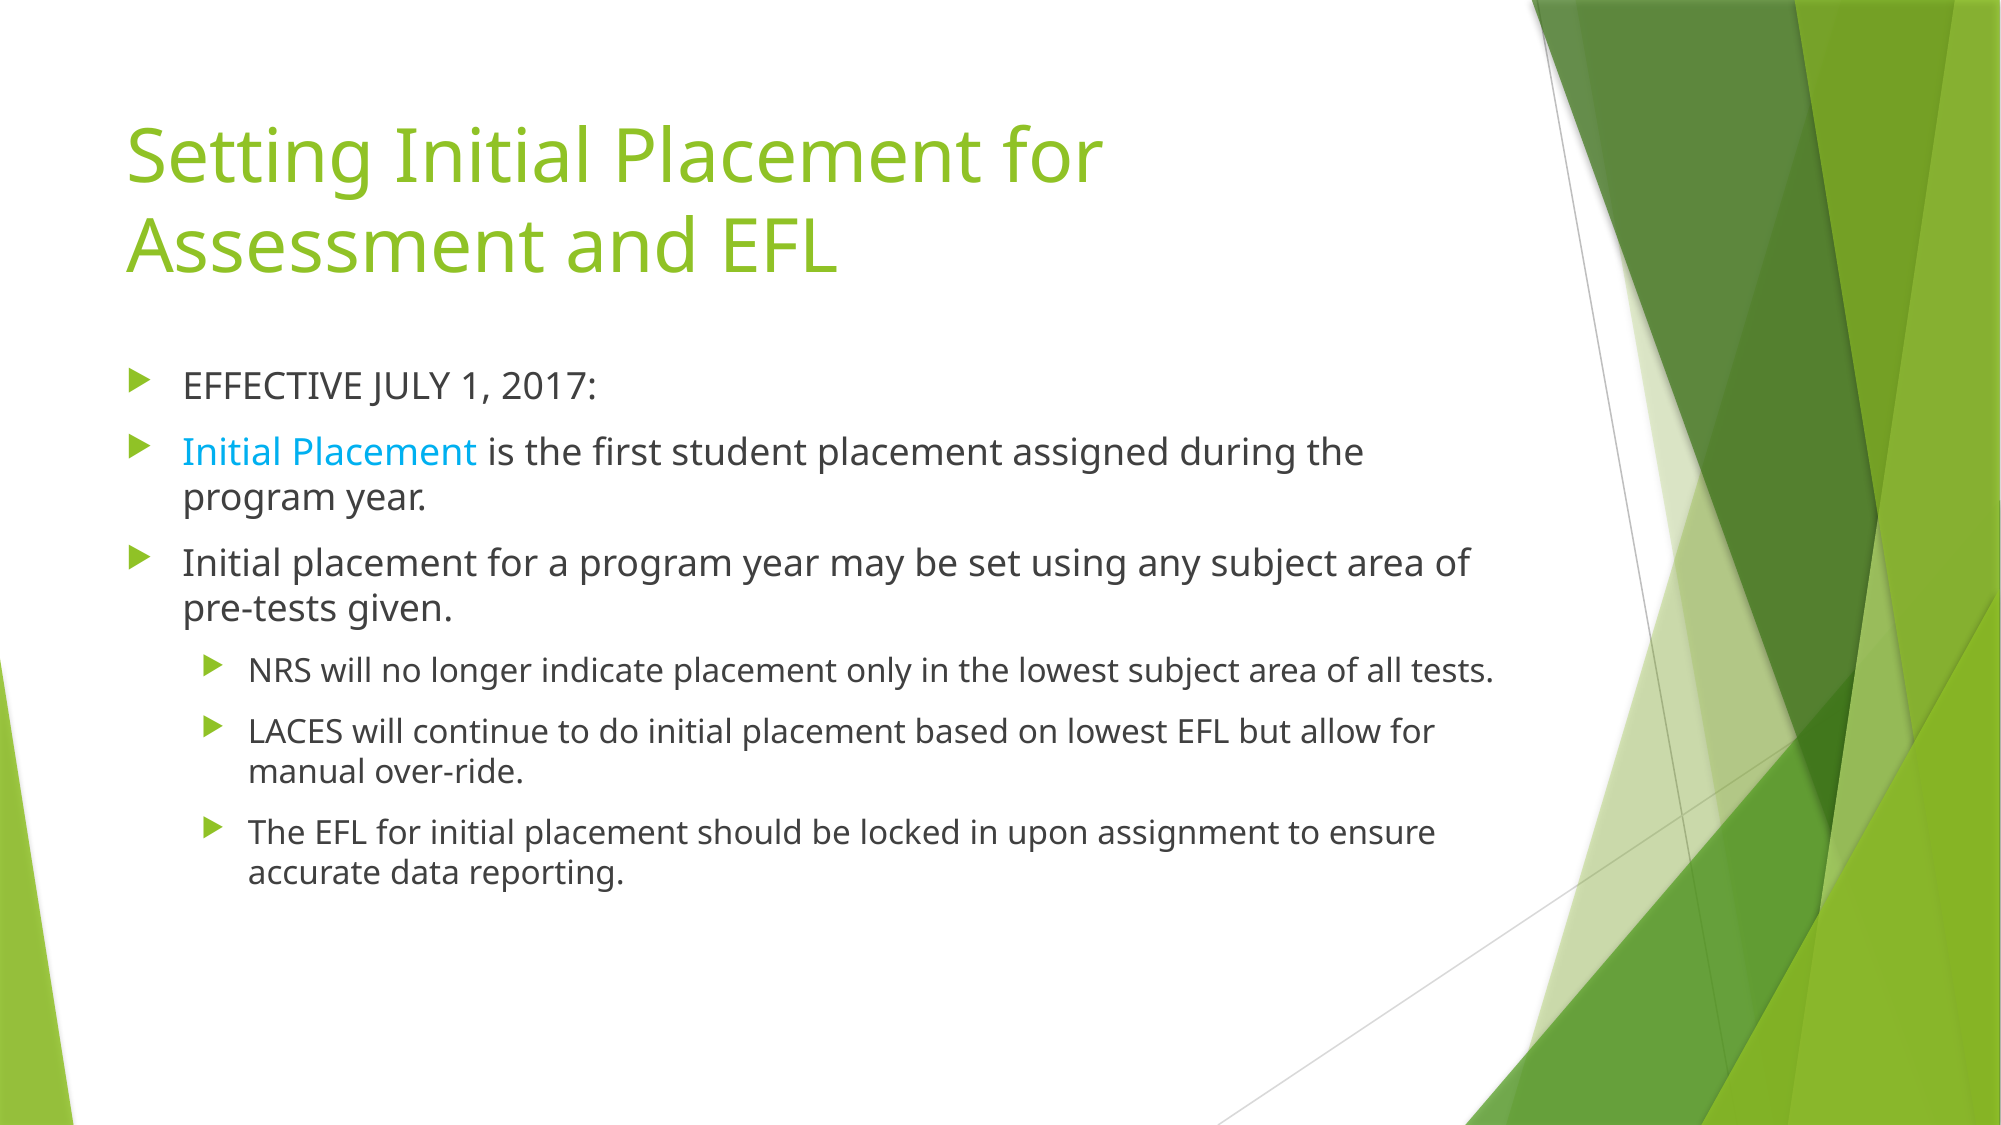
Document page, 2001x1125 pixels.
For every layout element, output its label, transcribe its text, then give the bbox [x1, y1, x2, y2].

title Setting Initial Placement for Assessment and EFL [111, 99, 1522, 317]
list EFFECTIVE JULY 1, 2017: Initial Placement is the first student placement assigned during the program year. Initial placement for a program year may be set using any subject area of pre-tests given. NRS will no longer indicate placement only in the lowest subject area of all tests. LACES will continue to do initial placement based on lowest EFL but allow for manual over-ride. The EFL for initial placement should be locked in upon assignment to ensure accurate data reporting. [111, 354, 1522, 992]
